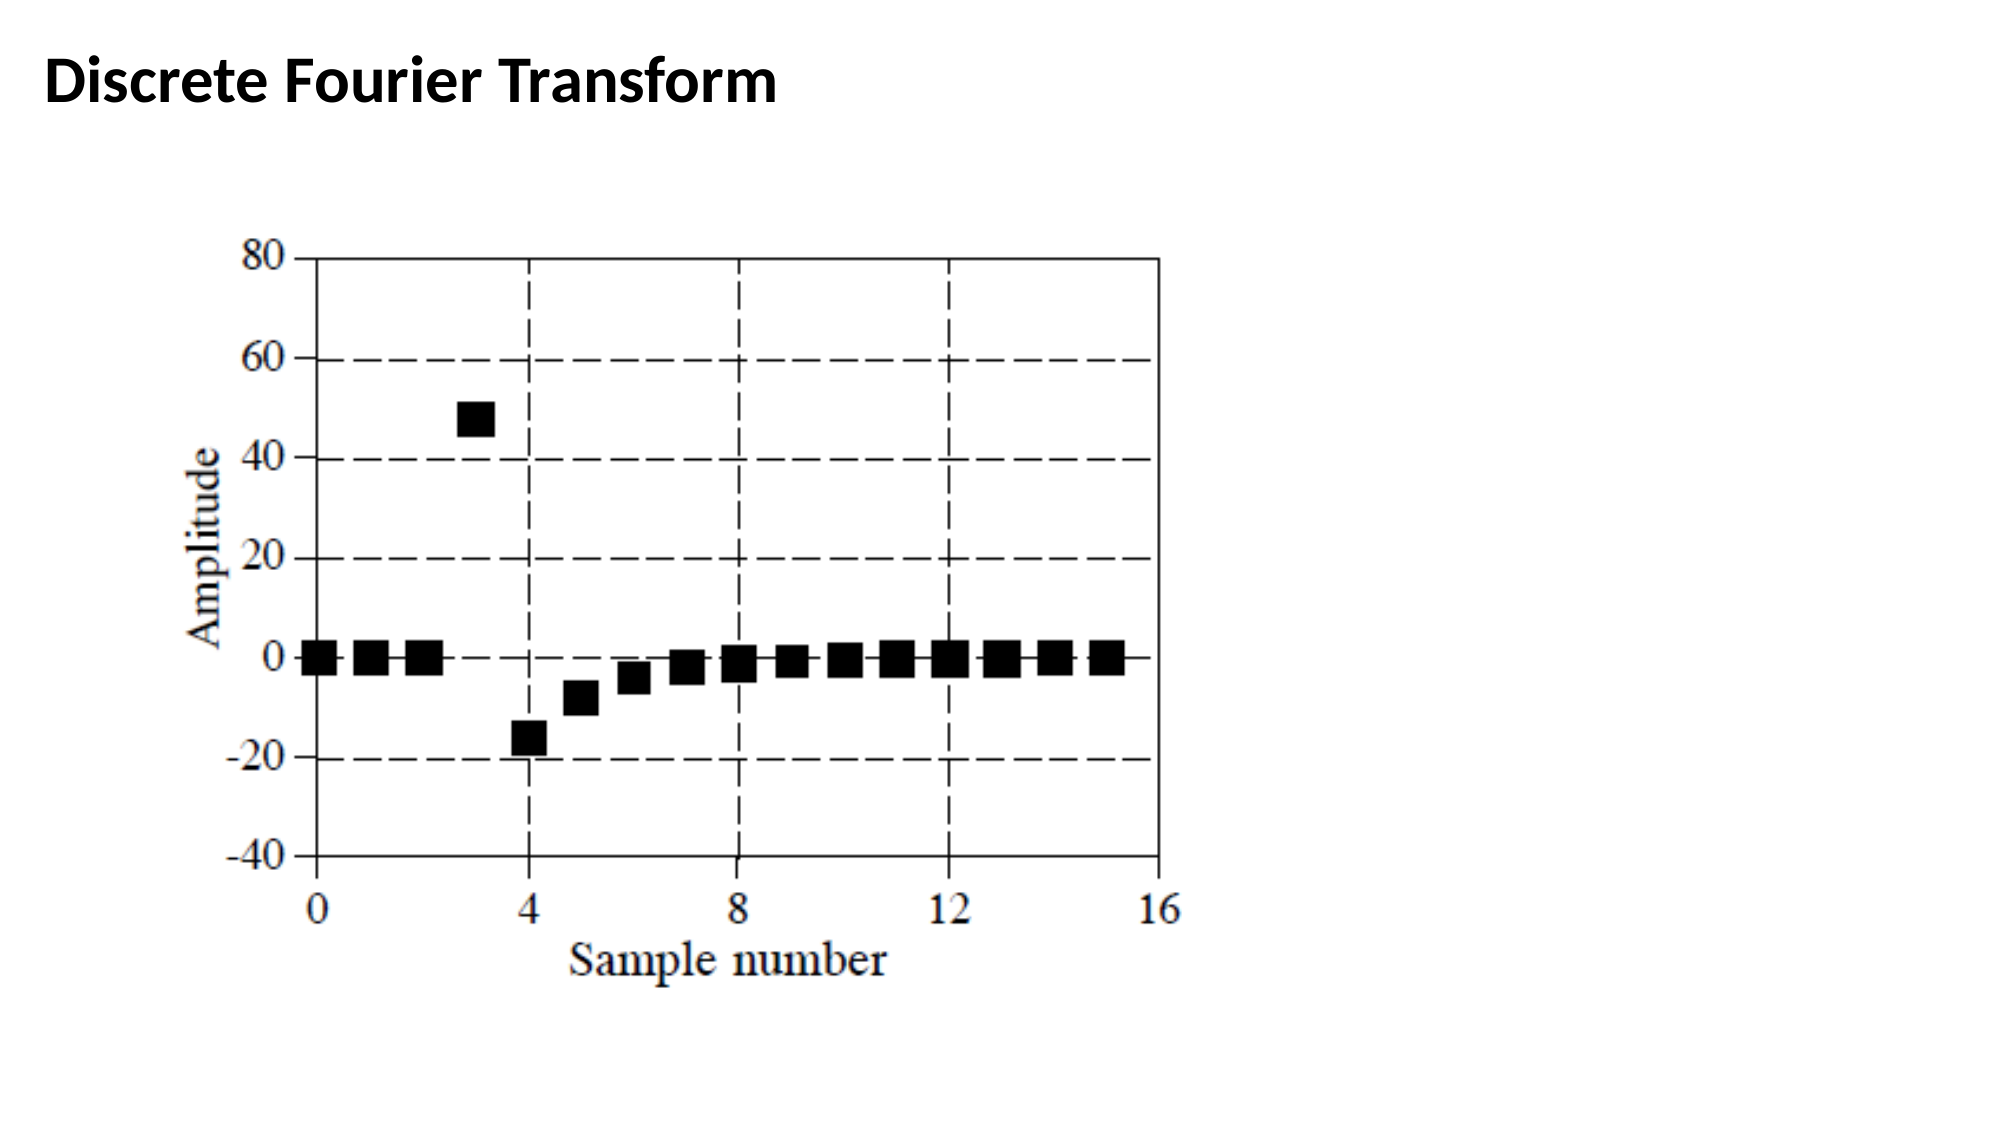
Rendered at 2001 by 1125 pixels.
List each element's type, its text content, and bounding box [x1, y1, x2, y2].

text_box Discrete Fourier Transform [29, 28, 1968, 123]
picture [130, 204, 1248, 1021]
